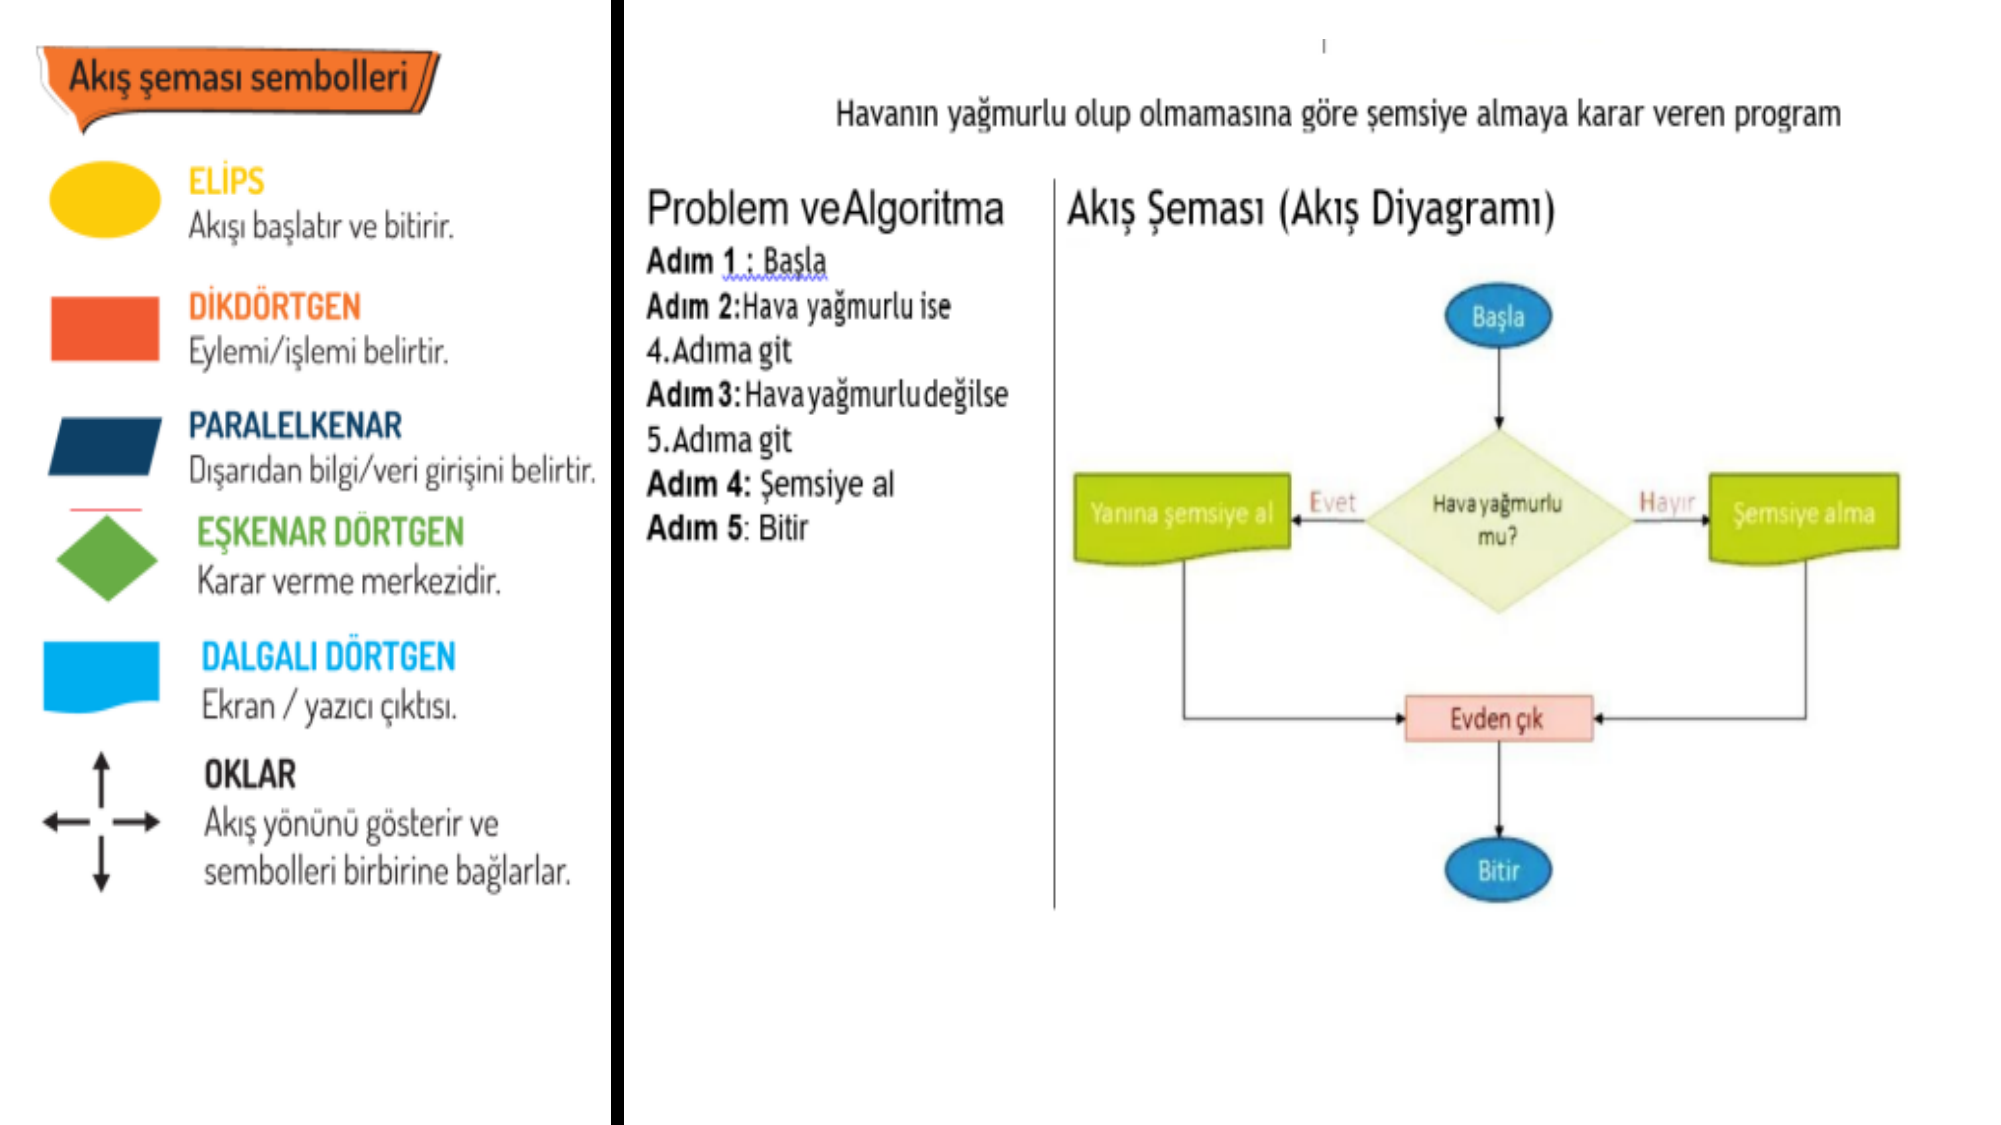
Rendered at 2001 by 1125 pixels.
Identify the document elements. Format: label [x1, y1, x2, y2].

picture [0, 39, 617, 994]
picture [618, 39, 2000, 994]
